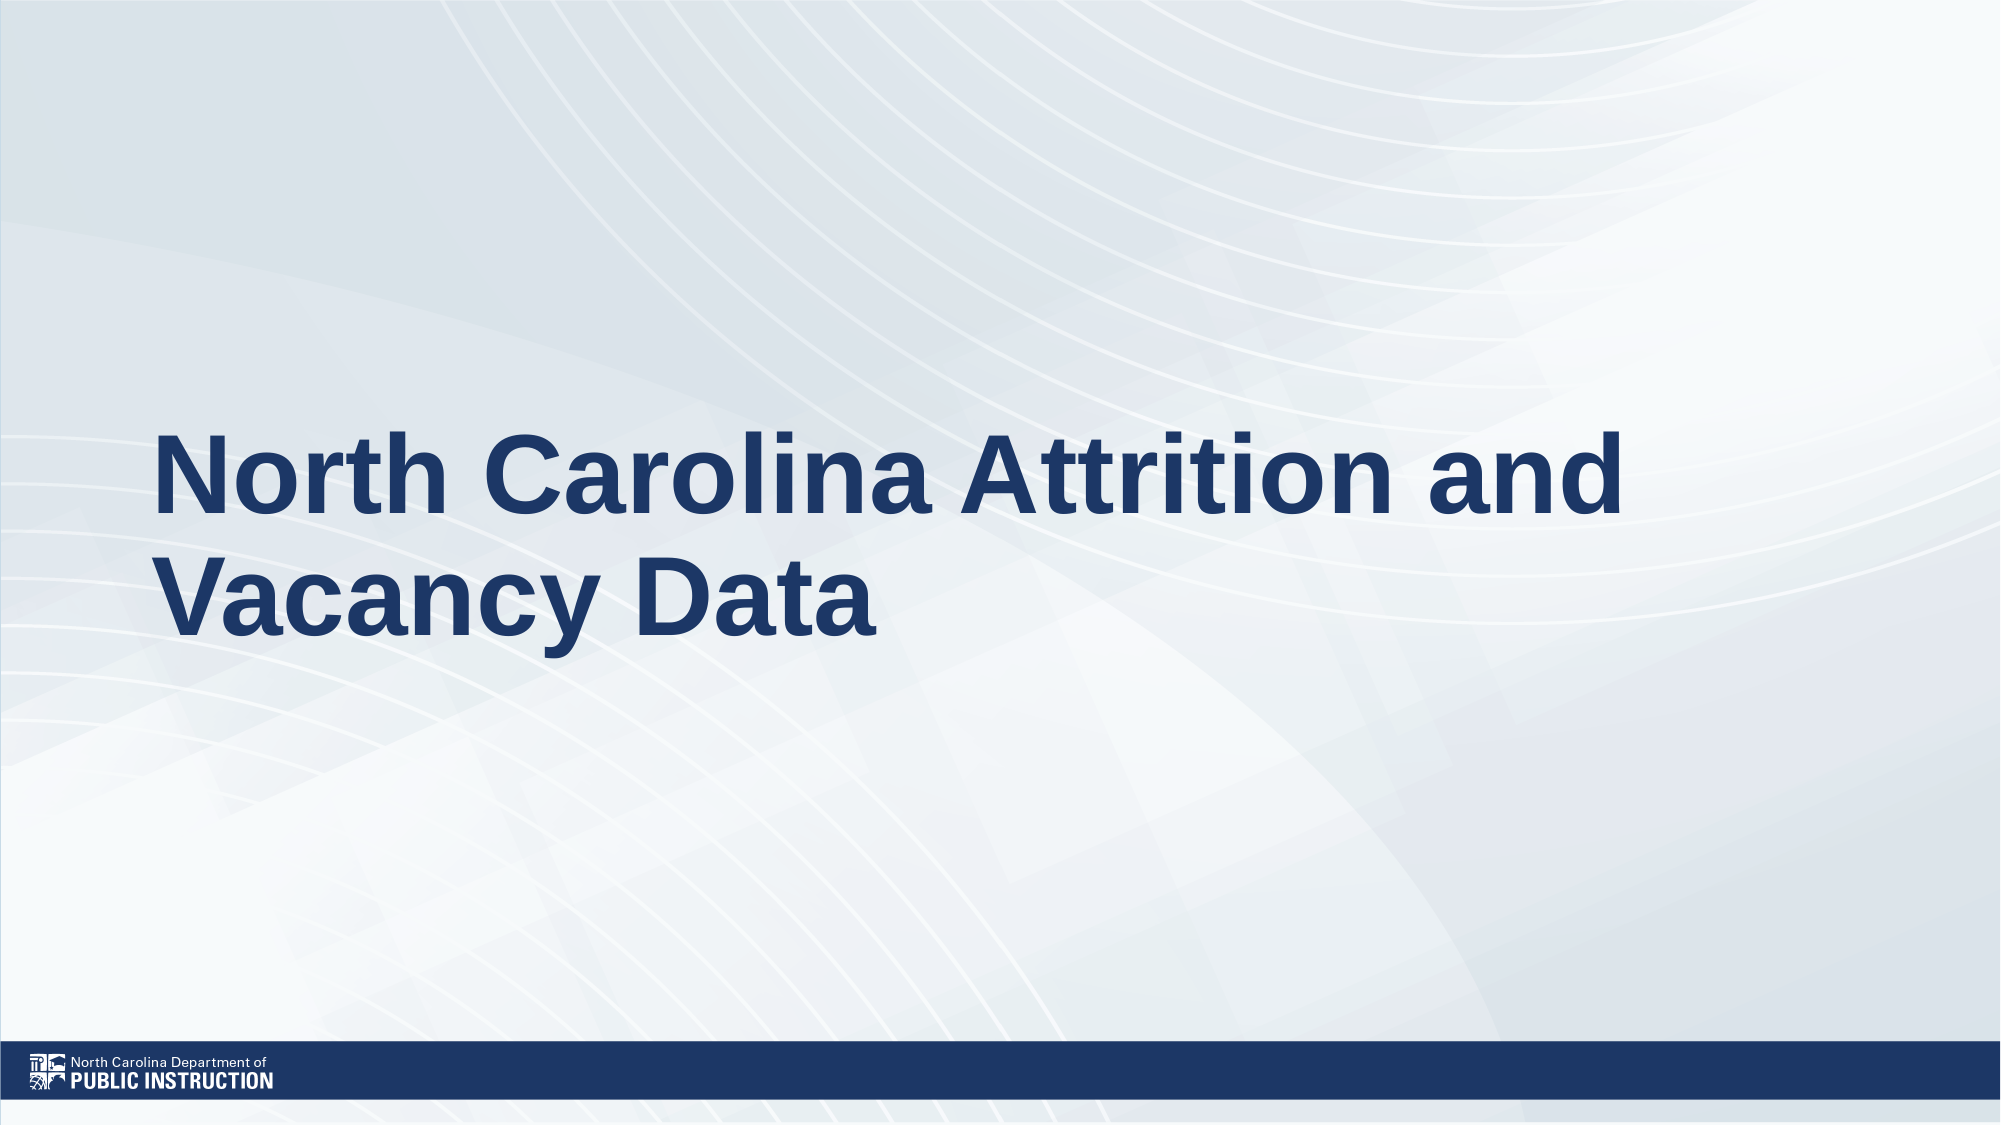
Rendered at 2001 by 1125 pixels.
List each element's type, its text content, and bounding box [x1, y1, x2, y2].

picture [0, 0, 2001, 1125]
title North Carolina Attrition and Vacancy Data [136, 198, 1862, 667]
